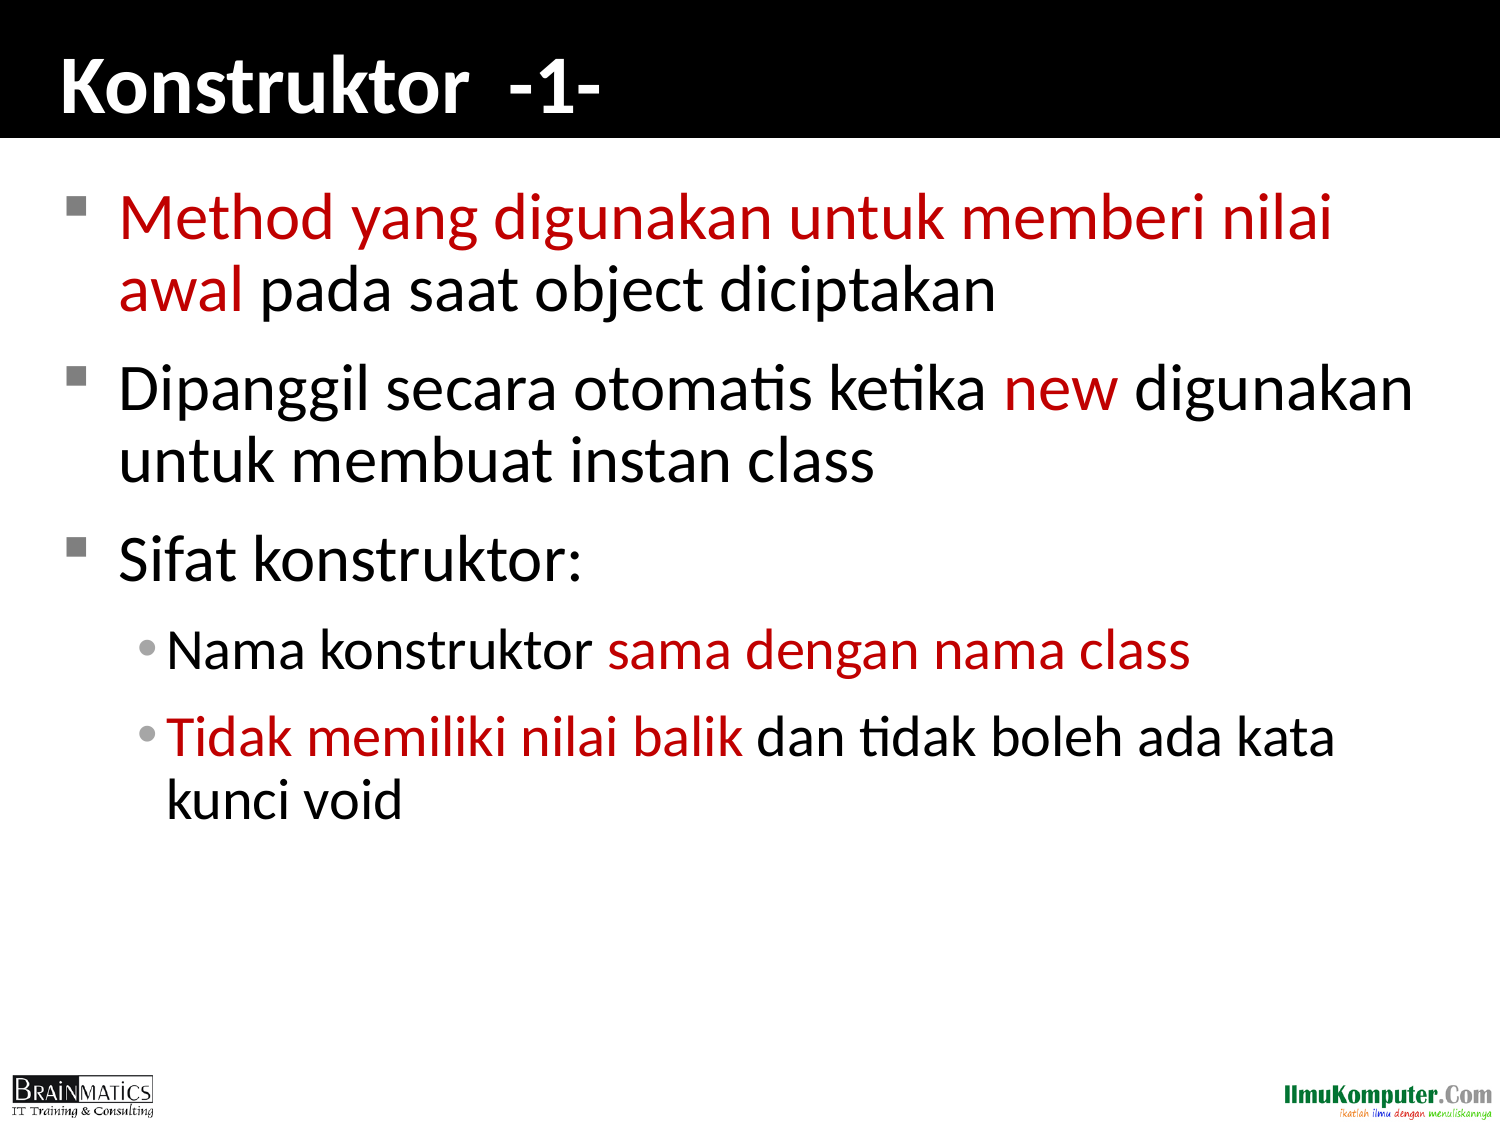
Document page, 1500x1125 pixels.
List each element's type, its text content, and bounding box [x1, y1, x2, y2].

list Method yang digunakan untuk memberi nilai awal pada saat object diciptakan Dipanggil secara otomatis ketika new digunakan untuk membuat instan class Sifat konstruktor: Nama konstruktor sama dengan nama class Tidak memiliki nilai balik dan tidak boleh ada kata kunci void [46, 174, 1451, 1026]
picture [1275, 1080, 1500, 1125]
picture [12, 1075, 153, 1118]
title Konstruktor -1- [45, 30, 1451, 138]
